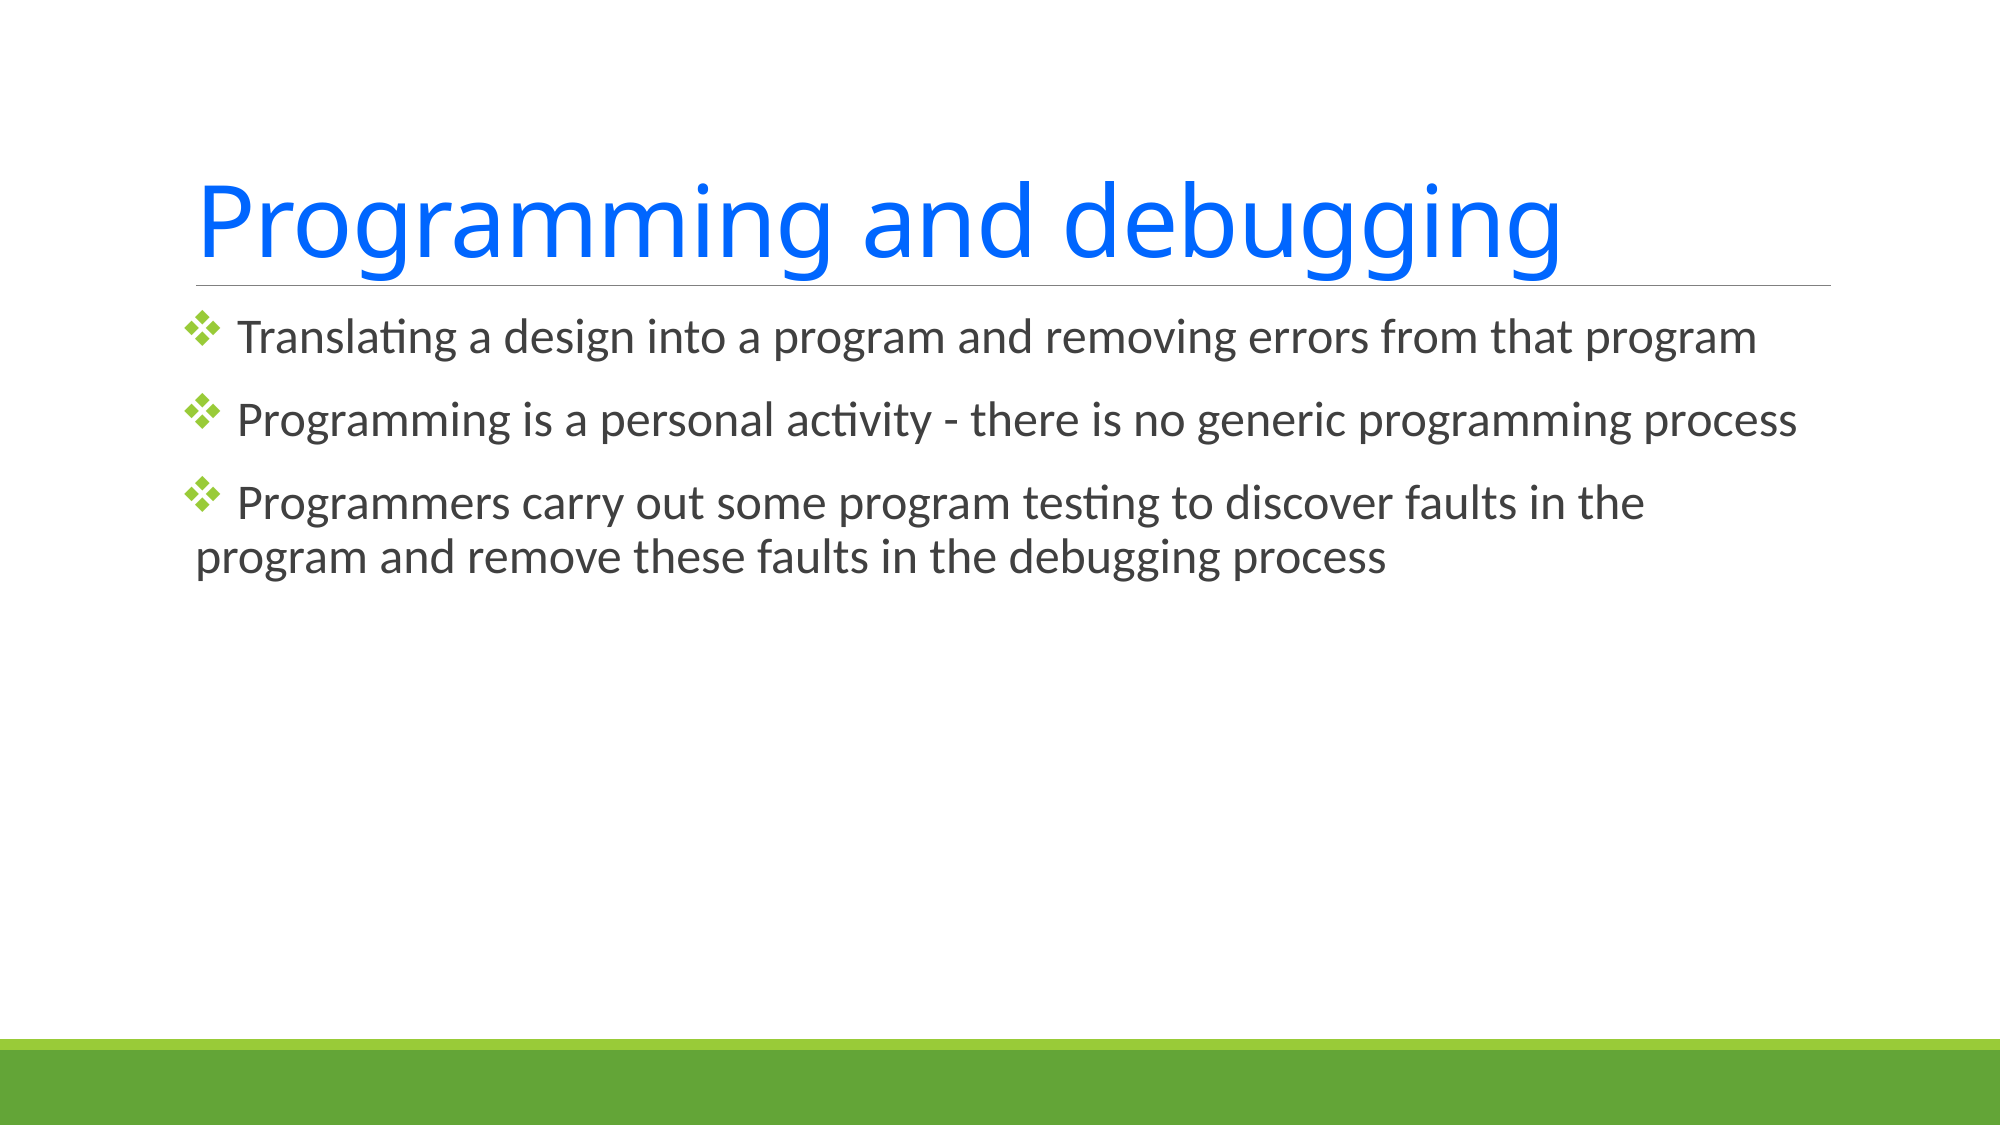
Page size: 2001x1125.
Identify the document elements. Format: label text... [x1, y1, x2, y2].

list Translating a design into a program and removing errors from that program Programming is a personal activity - there is no generic programming process Programmers carry out some program testing to discover faults in the program and remove these faults in the debugging process [180, 302, 1830, 963]
title Programming and debugging [180, 47, 1830, 285]
